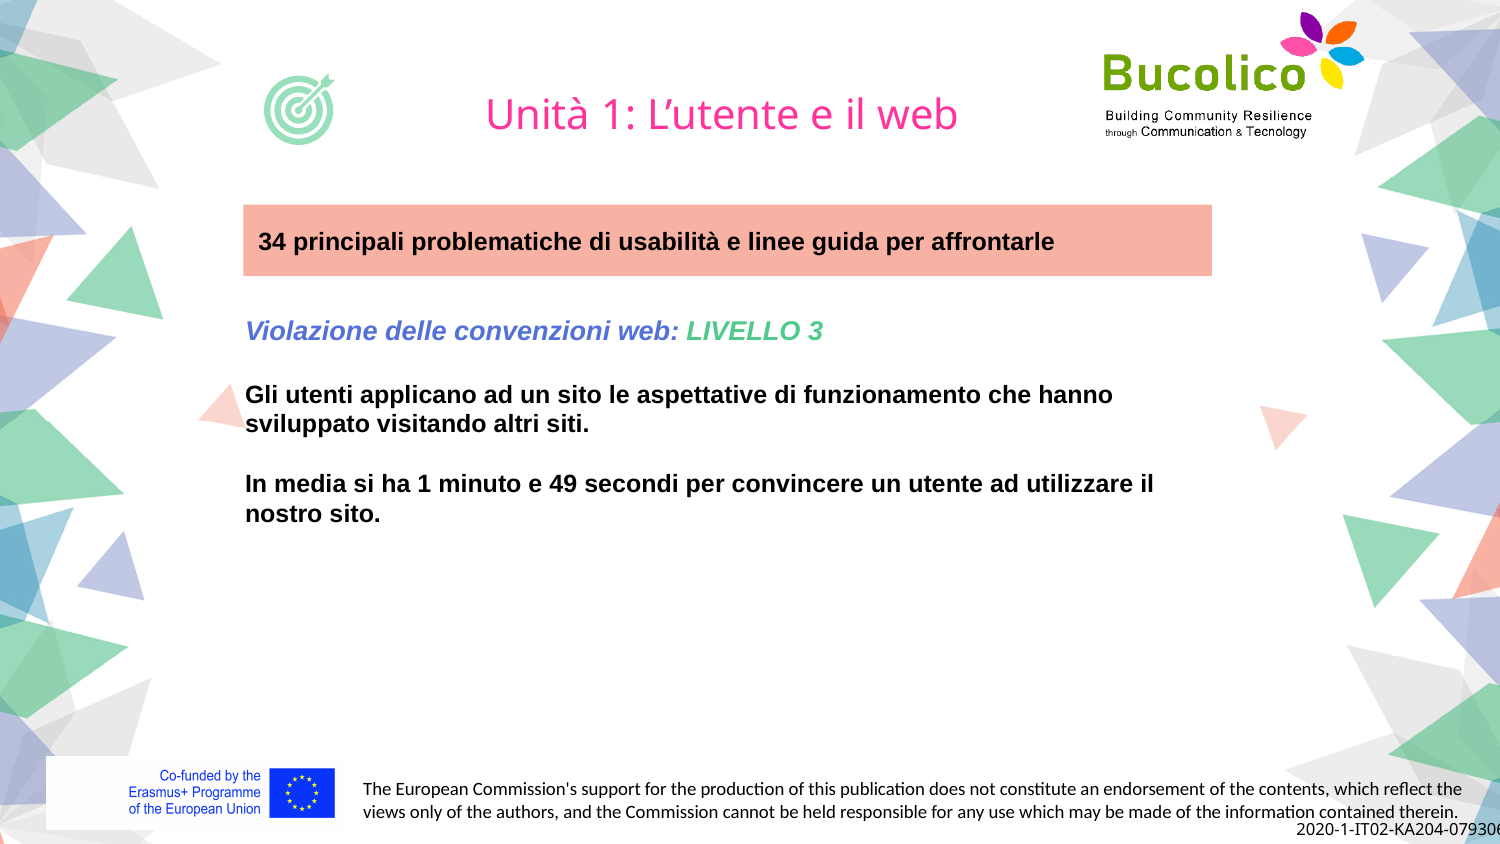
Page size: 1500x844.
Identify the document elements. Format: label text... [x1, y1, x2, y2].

text_box [261, 71, 338, 148]
text_box The European Commission's support for the production of this publication does not constitute an endorsement of the contents, which reflect the views only of the authors, and the Commission cannot be held responsible for any use which may be made of the information contained therein. [348, 769, 1486, 830]
text_box 34 principali problematiche di usabilità e linee guida per affrontarle [241, 202, 1214, 278]
list Unità 1: L’utente e il web [410, 65, 1034, 161]
text_box Violazione delle convenzioni web: LIVELLO 3 Gli utenti applicano ad un sito le aspettative di funzionamento che hanno sviluppato visitando altri siti. In media si ha 1 minuto e 49 secondi per convincere un utente ad utilizzare il nostro sito. [230, 305, 1249, 536]
picture [0, 0, 1500, 844]
